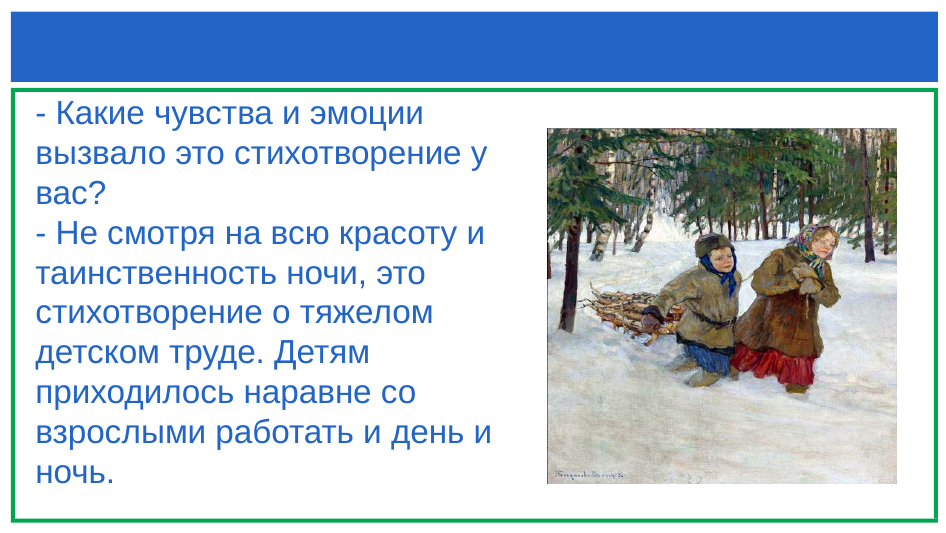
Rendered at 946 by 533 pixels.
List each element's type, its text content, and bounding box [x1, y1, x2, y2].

list - Какие чувства и эмоции вызвало это стихотворение у вас? - Не смотря на всю красоту и таинственность ночи, это стихотворение о тяжелом детском труде. Детям приходилось наравне со взрослыми работать и день и ночь. [35, 91, 561, 415]
picture [547, 128, 897, 485]
